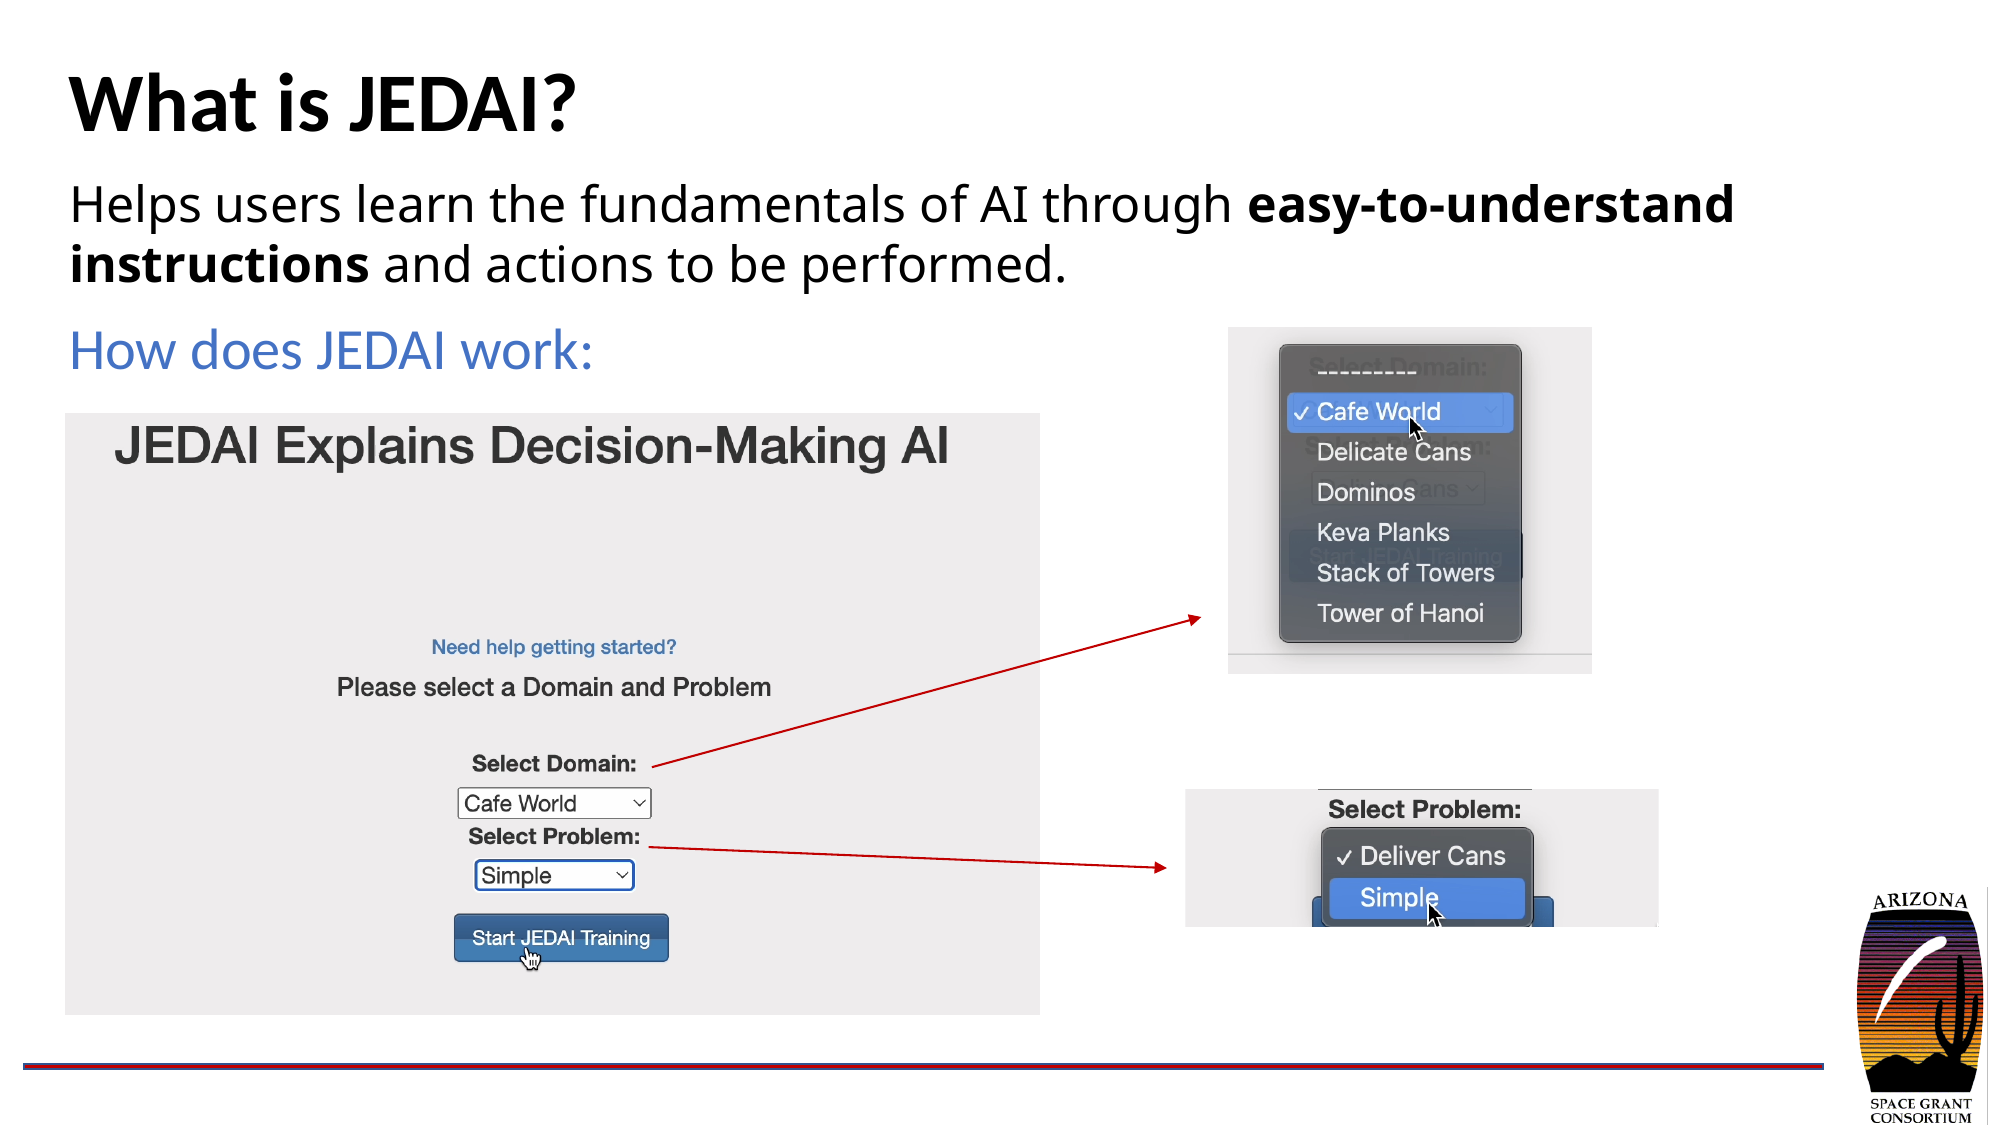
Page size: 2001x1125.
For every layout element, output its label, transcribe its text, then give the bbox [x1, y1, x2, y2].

picture [1185, 789, 1659, 928]
picture [65, 413, 1040, 1015]
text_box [648, 847, 1168, 869]
picture [1849, 887, 1988, 1125]
text_box [23, 1063, 1824, 1070]
picture [1228, 327, 1592, 674]
text_box How does JEDAI work: [54, 304, 1852, 480]
text_box What is JEDAI? [54, 40, 692, 156]
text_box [651, 617, 1202, 768]
text_box Helps users learn the fundamentals of AI through easy-to-understand instructions and actions to be performed. [54, 164, 1852, 304]
